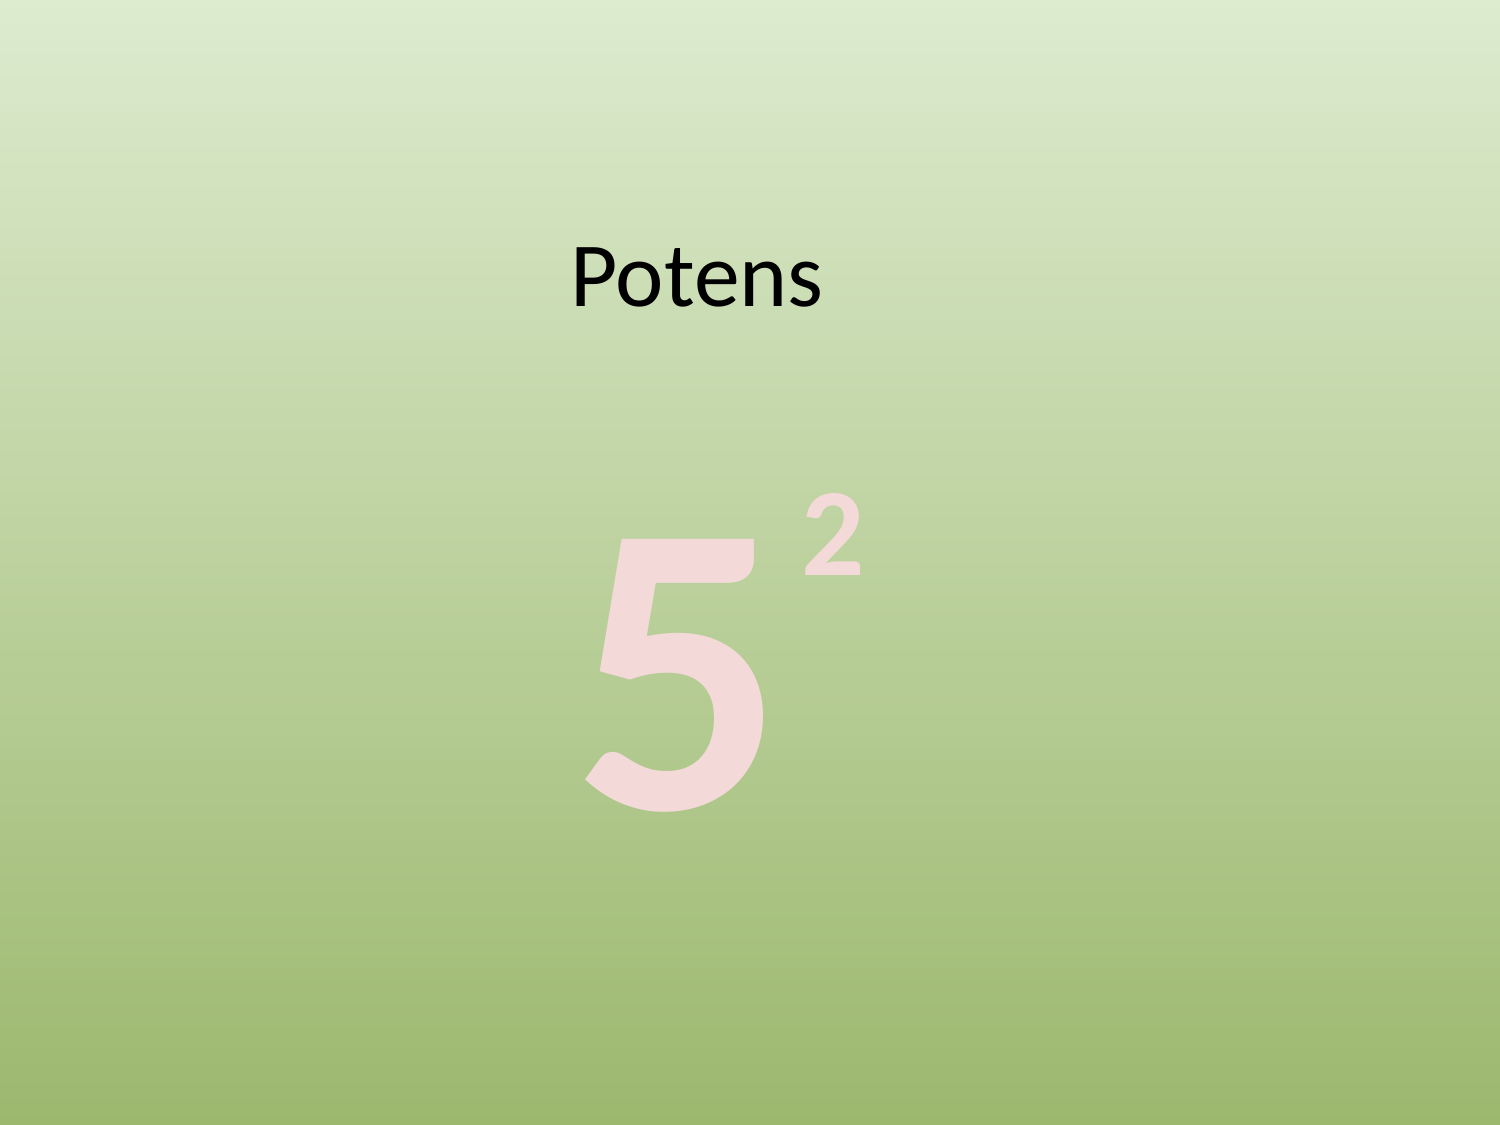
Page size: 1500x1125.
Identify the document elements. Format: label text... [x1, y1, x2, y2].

title Potens [503, 187, 891, 352]
text_box 2 [726, 443, 939, 609]
text_box 5 [525, 385, 832, 901]
